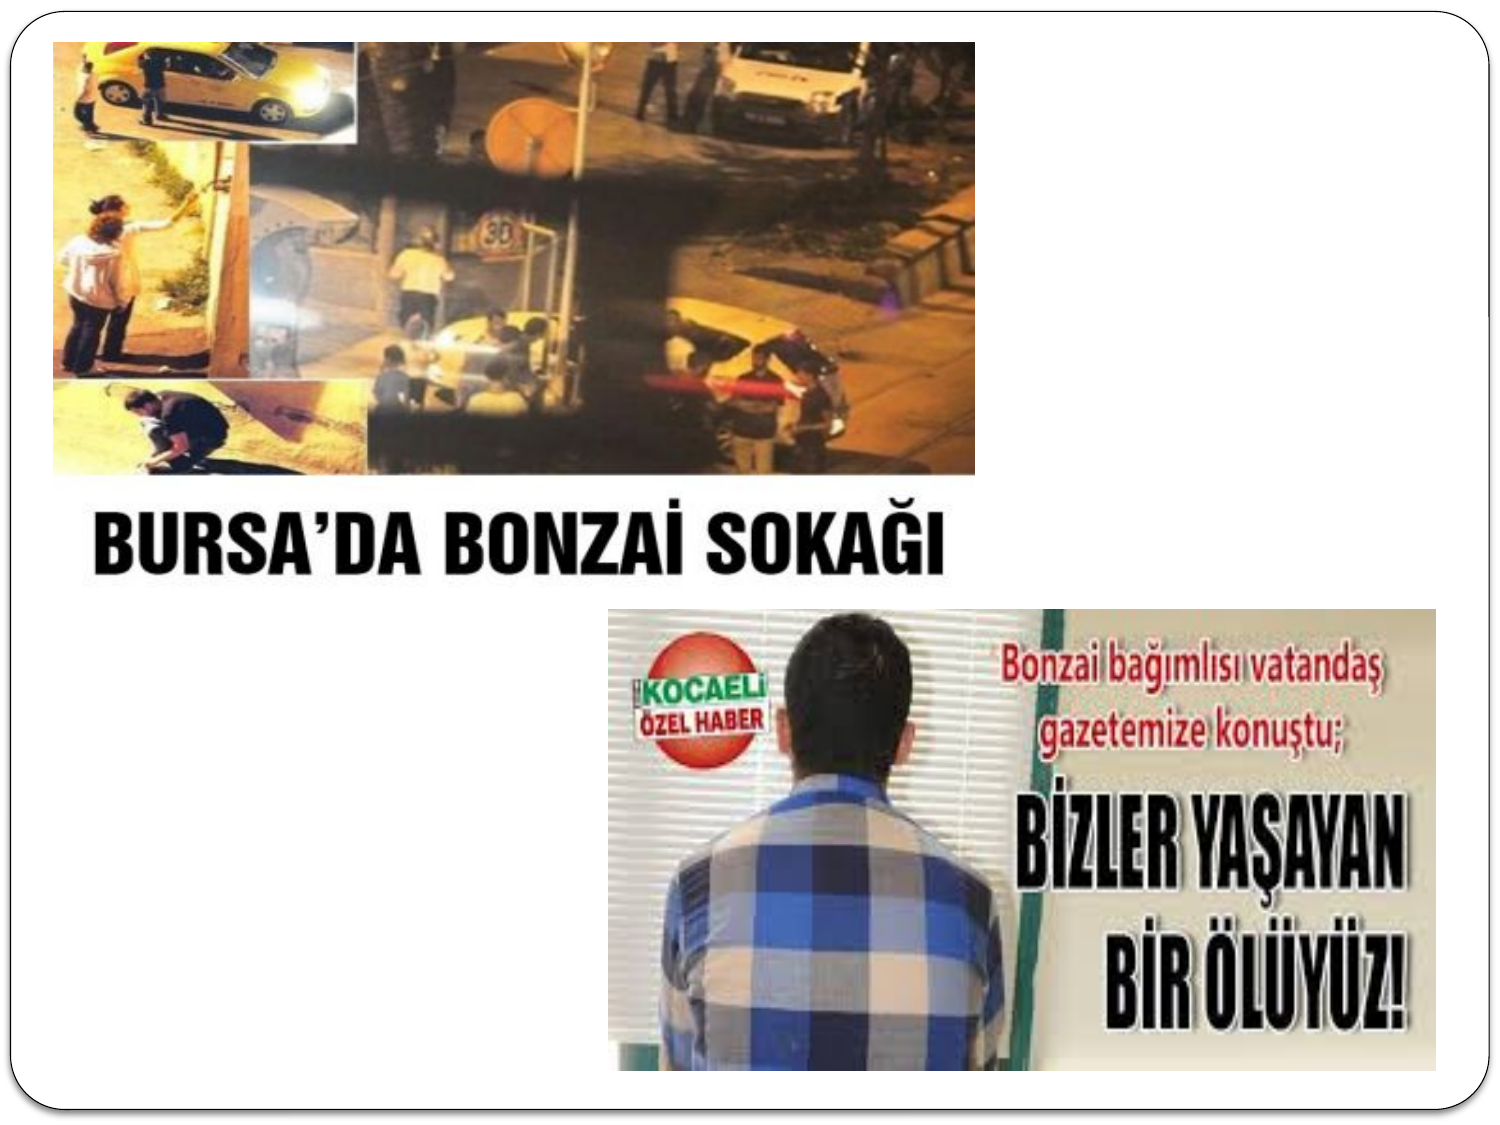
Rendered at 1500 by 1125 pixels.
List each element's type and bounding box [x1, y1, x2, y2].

picture [52, 42, 1436, 1071]
